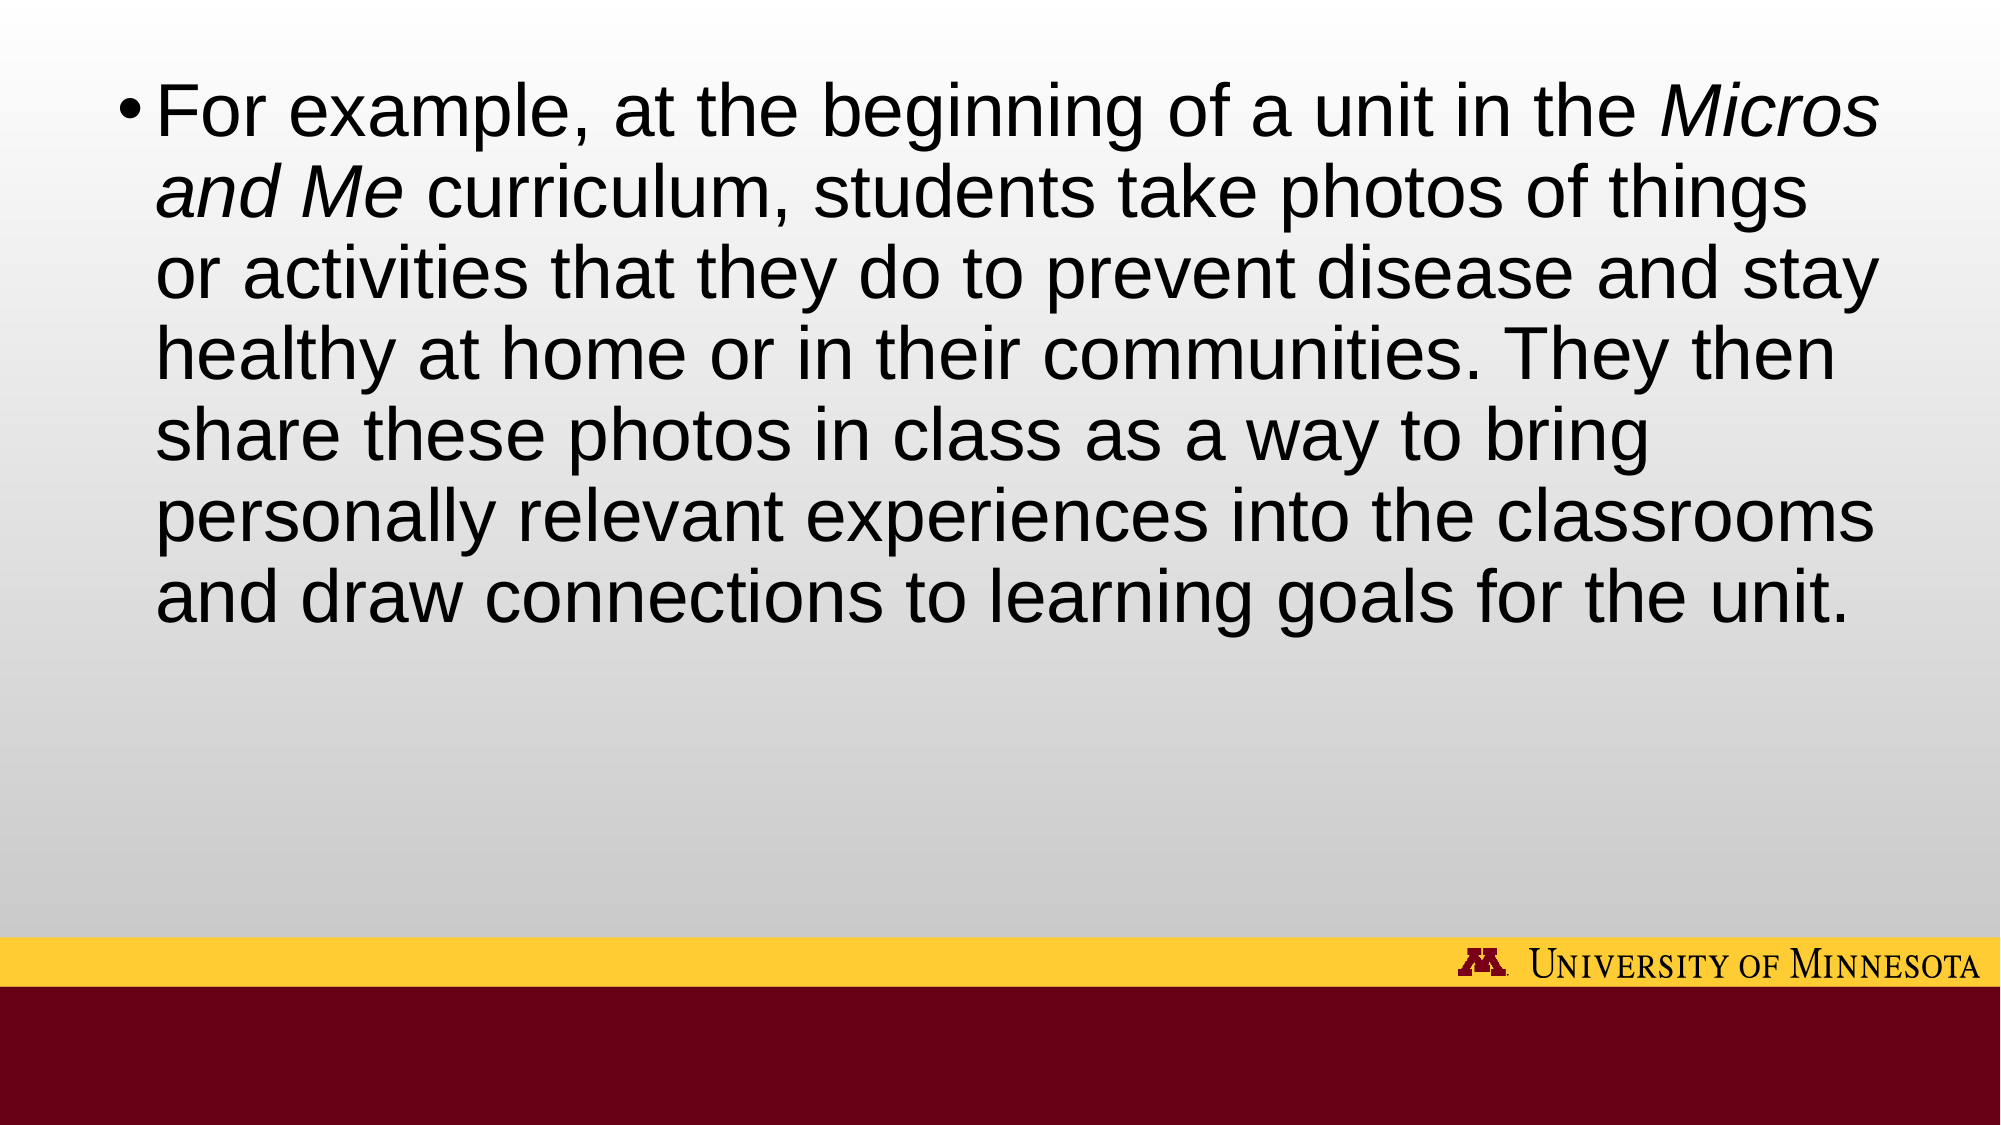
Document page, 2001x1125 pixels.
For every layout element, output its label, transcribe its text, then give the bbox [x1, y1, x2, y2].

list For example, at the beginning of a unit in the Micros and Me curriculum, students take photos of things or activities that they do to prevent disease and stay healthy at home or in their communities. They then share these photos in class as a way to bring personally relevant experiences into the classrooms and draw connections to learning goals for the unit. [102, 64, 1898, 888]
picture [1458, 948, 1509, 976]
